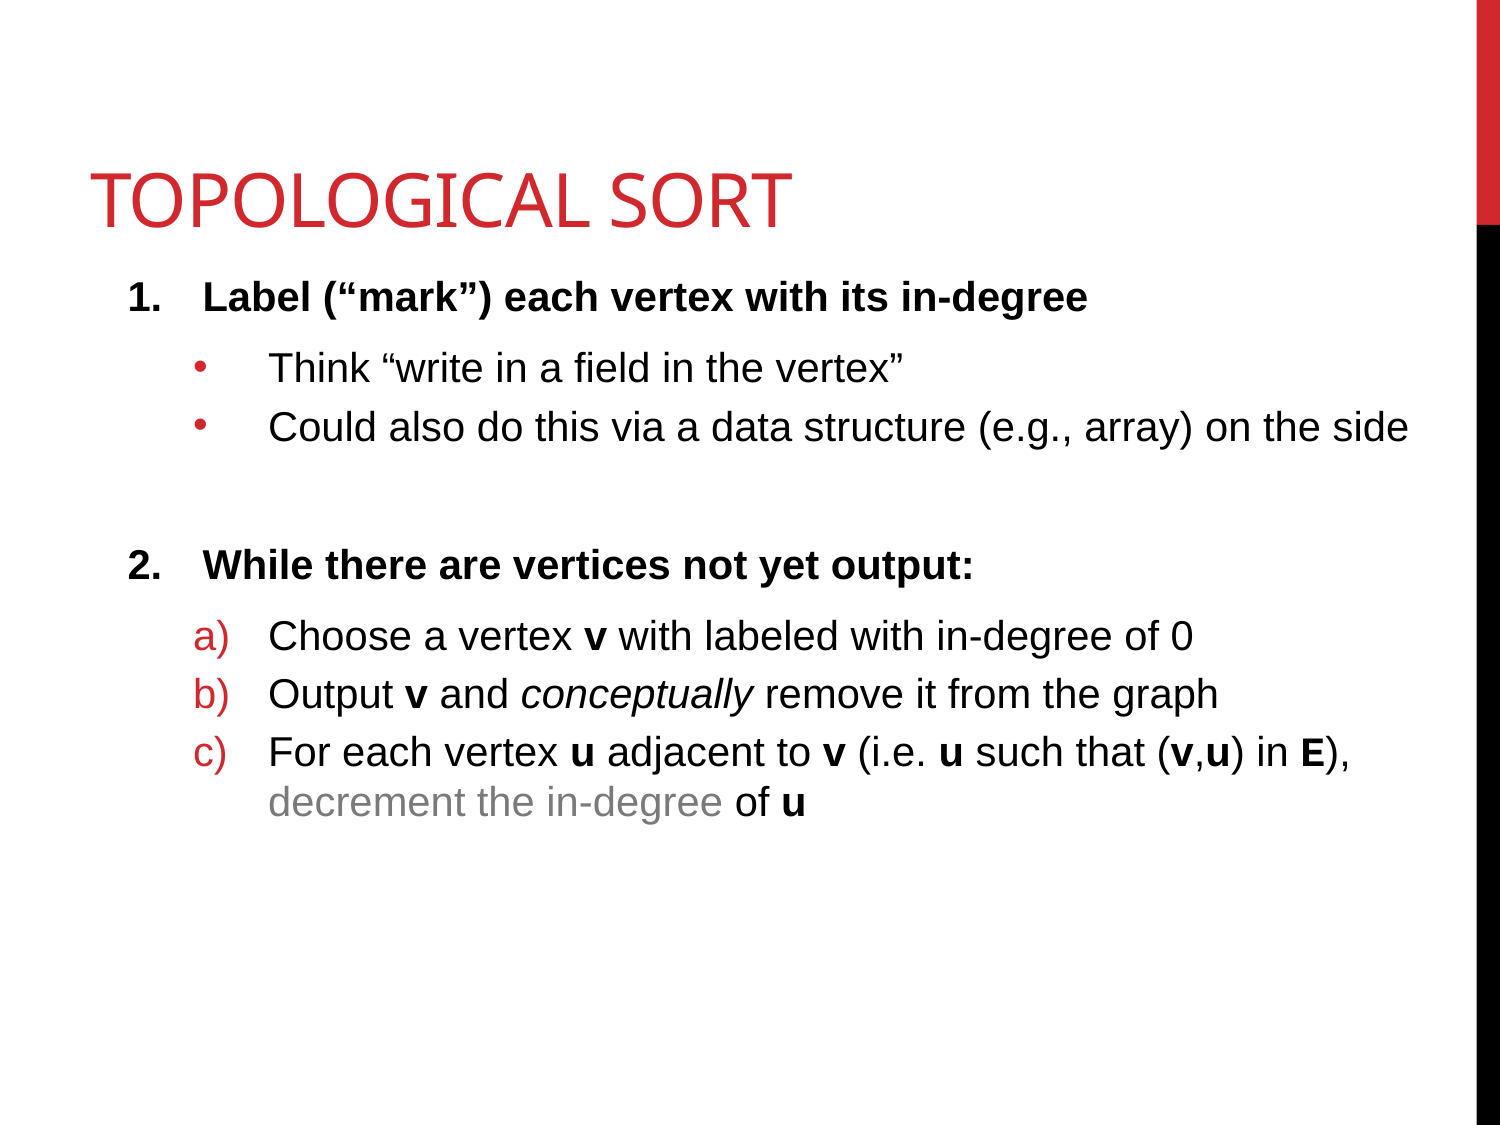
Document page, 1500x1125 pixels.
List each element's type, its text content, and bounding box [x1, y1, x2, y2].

list Label (“mark”) each vertex with its in-degree Think “write in a field in the vertex” Could also do this via a data structure (e.g., array) on the side While there are vertices not yet output: Choose a vertex v with labeled with in-degree of 0 Output v and conceptually remove it from the graph For each vertex u adjacent to v (i.e. u such that (v,u) in E), decrement the in-degree of u [112, 262, 1438, 1000]
title Topological Sort [75, 25, 1025, 250]
